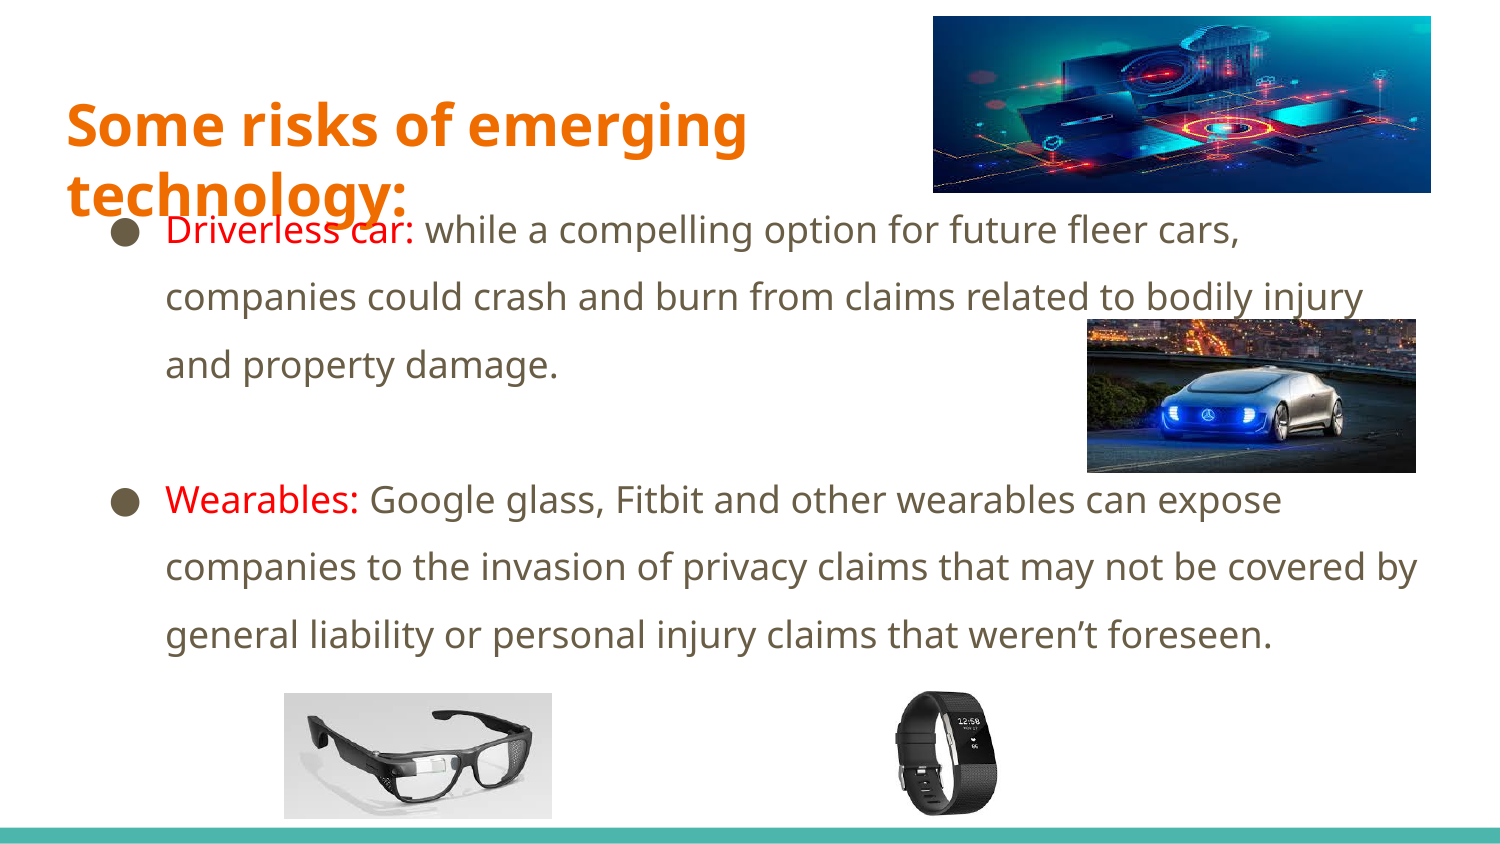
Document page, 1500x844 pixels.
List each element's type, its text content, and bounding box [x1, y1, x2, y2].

picture [933, 15, 1432, 194]
picture [283, 692, 552, 819]
title Some risks of emerging technology: [51, 72, 913, 189]
picture [1239, 15, 1432, 52]
picture [865, 685, 1032, 821]
picture [1087, 319, 1416, 473]
list Driverless car: while a compelling option for future fleer cars, companies could crash and burn from claims related to bodily injury and property damage. Wearables: Google glass, Fitbit and other wearables can expose companies to the invasion of privacy claims that may not be covered by general liability or personal injury claims that weren’t foreseen. [75, 168, 1449, 663]
